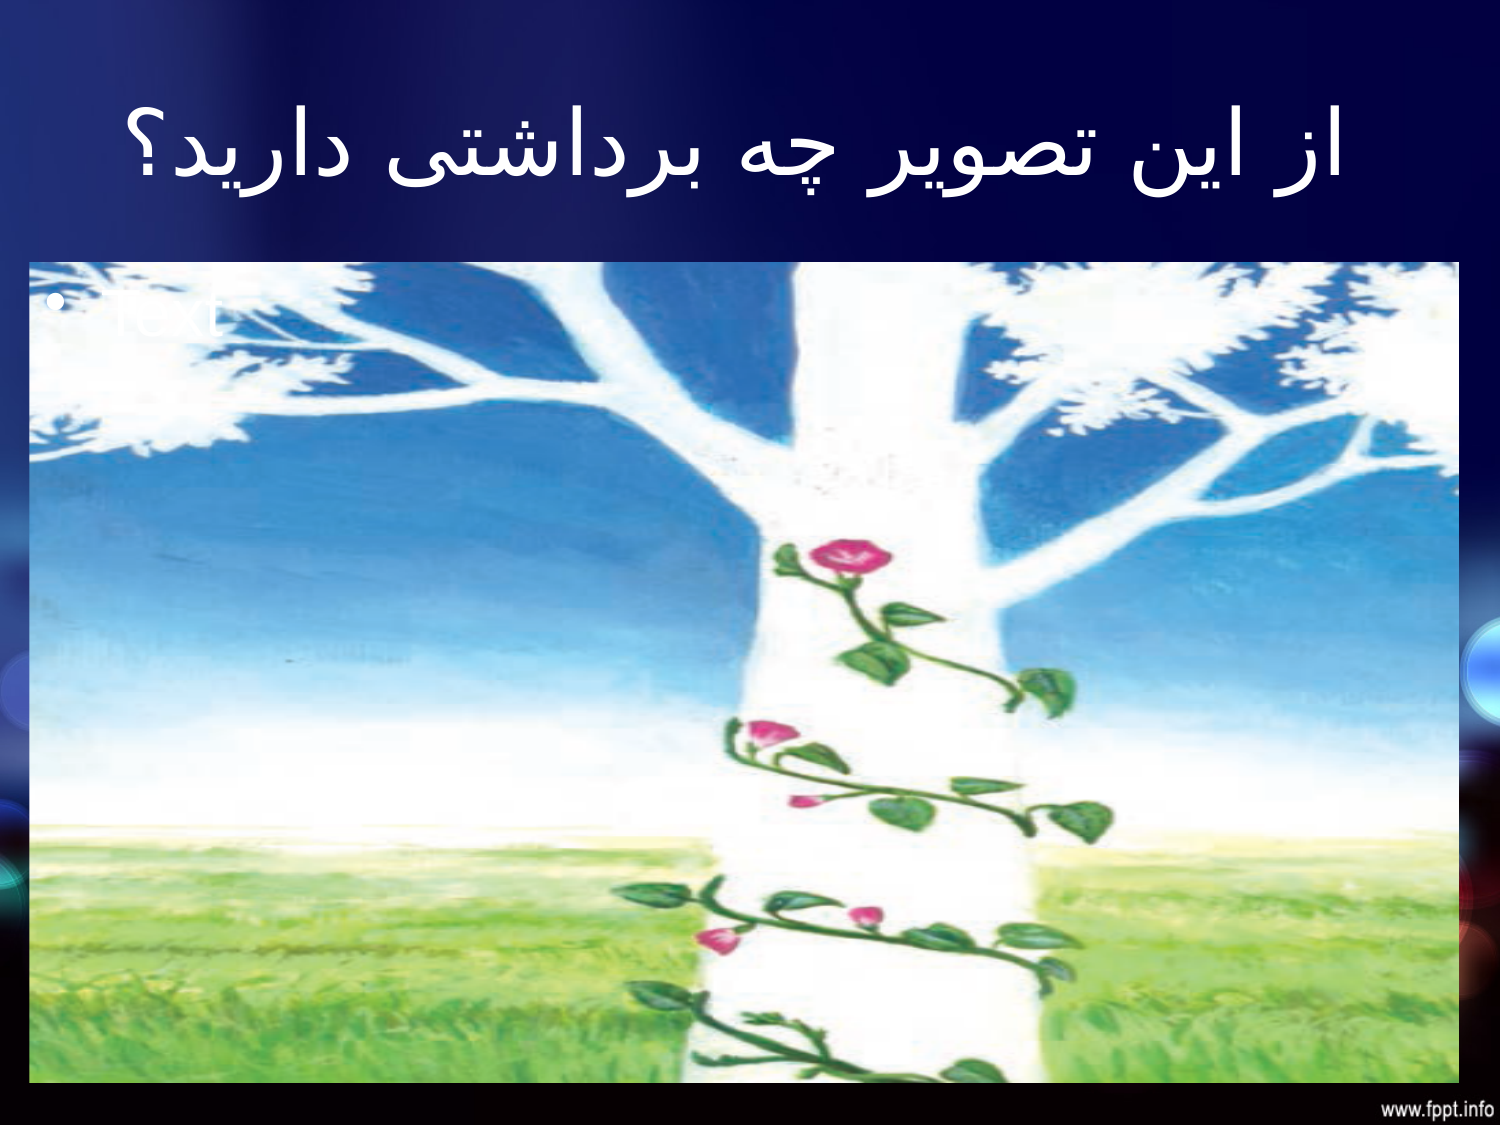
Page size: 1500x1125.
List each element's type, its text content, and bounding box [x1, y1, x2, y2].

picture [0, 0, 1500, 1125]
list Text [29, 262, 1460, 1083]
title از این تصویر چه برداشتی دارید؟ [74, 44, 1426, 233]
